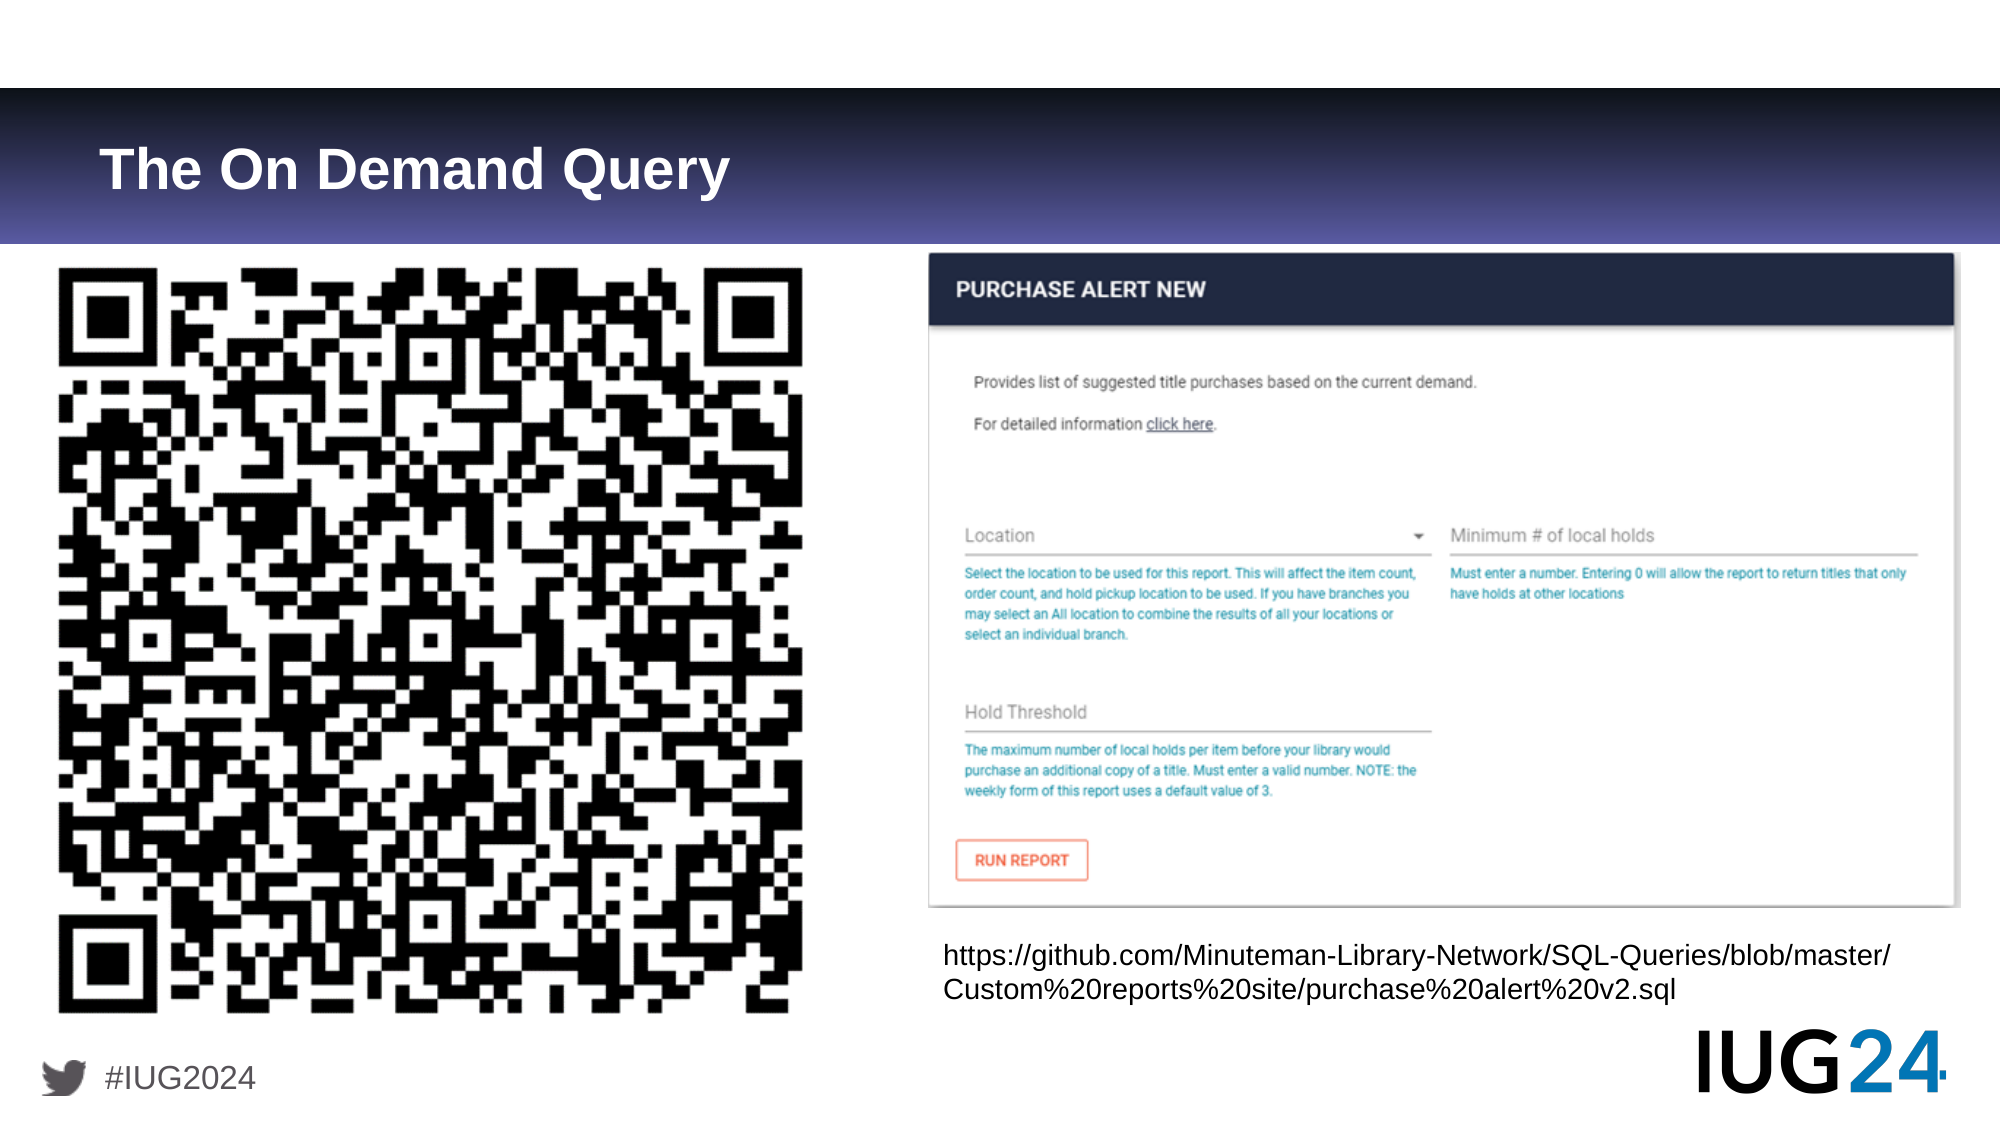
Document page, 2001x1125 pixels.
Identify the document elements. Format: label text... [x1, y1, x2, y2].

picture [928, 252, 1961, 908]
picture [42, 251, 821, 1032]
title The On Demand Query [84, 110, 1903, 232]
text_box https://github.com/Minuteman-Library-Network/SQL-Queries/blob/master/Custom%20reports%20site/purchase%20alert%20v2.sql [928, 928, 1985, 1014]
picture [1691, 1022, 1957, 1107]
